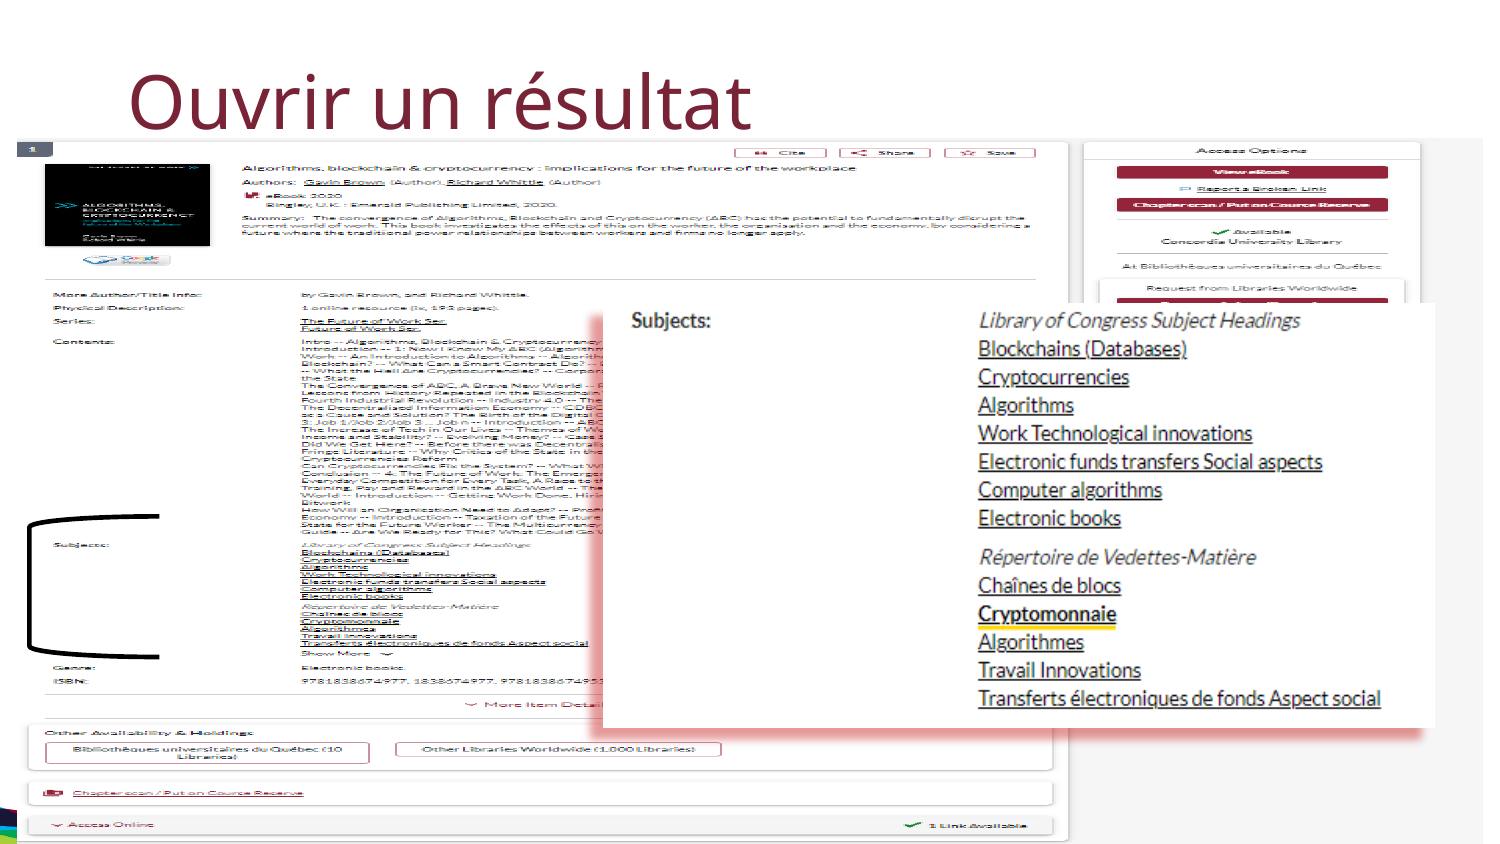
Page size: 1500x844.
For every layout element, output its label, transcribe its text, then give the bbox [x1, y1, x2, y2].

picture [0, 0, 1500, 844]
title Ouvrir un résultat [112, 46, 1388, 136]
